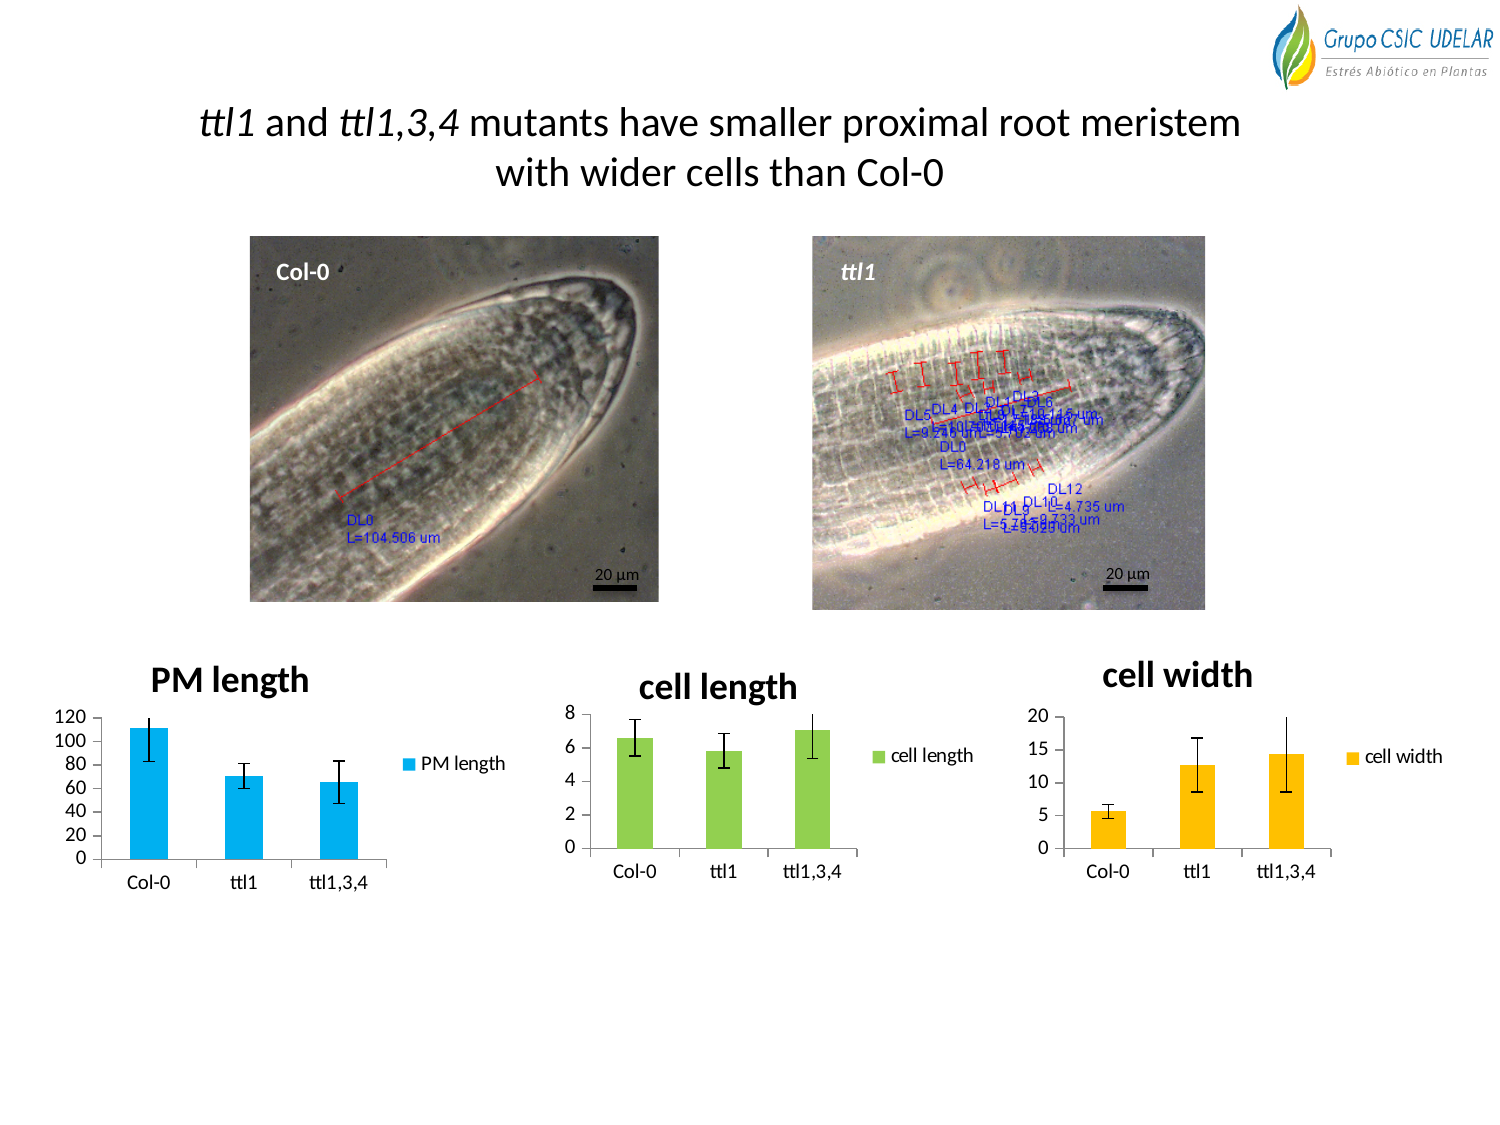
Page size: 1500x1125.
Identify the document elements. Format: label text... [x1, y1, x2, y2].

chart [555, 625, 994, 890]
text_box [812, 235, 1206, 610]
picture [1263, 0, 1500, 98]
text_box ttl1 and ttl1,3,4 mutants have smaller proximal root meristem with wider cells than Col-0 [180, 87, 1260, 203]
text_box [249, 235, 659, 603]
chart [43, 628, 526, 901]
chart [1018, 628, 1463, 890]
